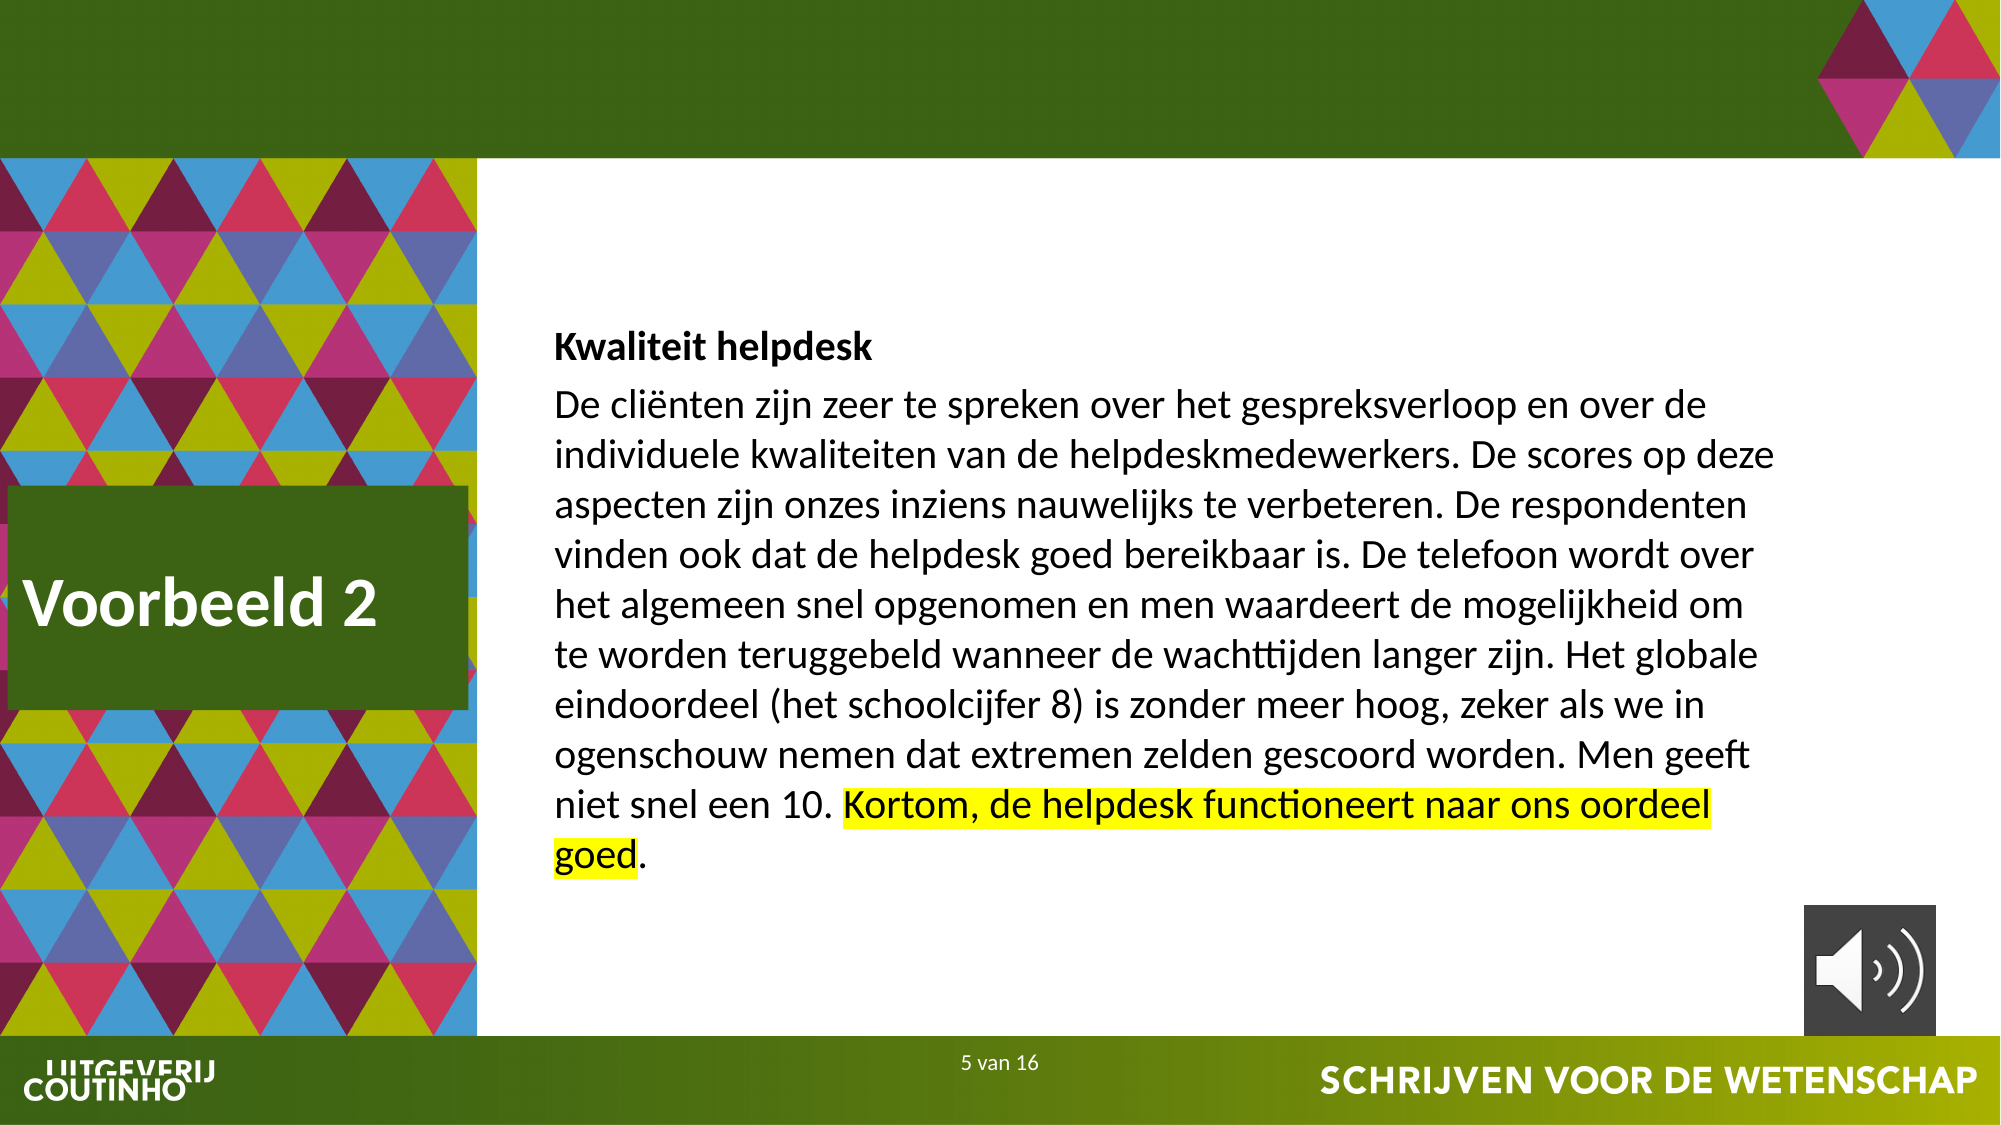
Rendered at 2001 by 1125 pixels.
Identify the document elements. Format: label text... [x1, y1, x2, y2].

subtitle Kwaliteit helpdesk De cliënten zijn zeer te spreken over het gespreksverloop en over de individuele kwaliteiten van de helpdeskmedewerkers. De scores op deze aspecten zijn onzes inziens nauwelijks te verbeteren. De respondenten vinden ook dat de helpdesk goed bereikbaar is. De telefoon wordt over het algemeen snel opgenomen en men waardeert de mogelijkheid om te worden teruggebeld wanneer de wachttijden langer zijn. Het globale eindoordeel (het schoolcijfer 8) is zonder meer hoog, zeker als we in ogenschouw nemen dat extremen zelden gescoord worden. Men geeft niet snel een 10. Kortom, de helpdesk functioneert naar ons oordeel goed. [539, 231, 1804, 965]
title Voorbeeld 2 [7, 485, 469, 711]
picture [0, 0, 2001, 1125]
